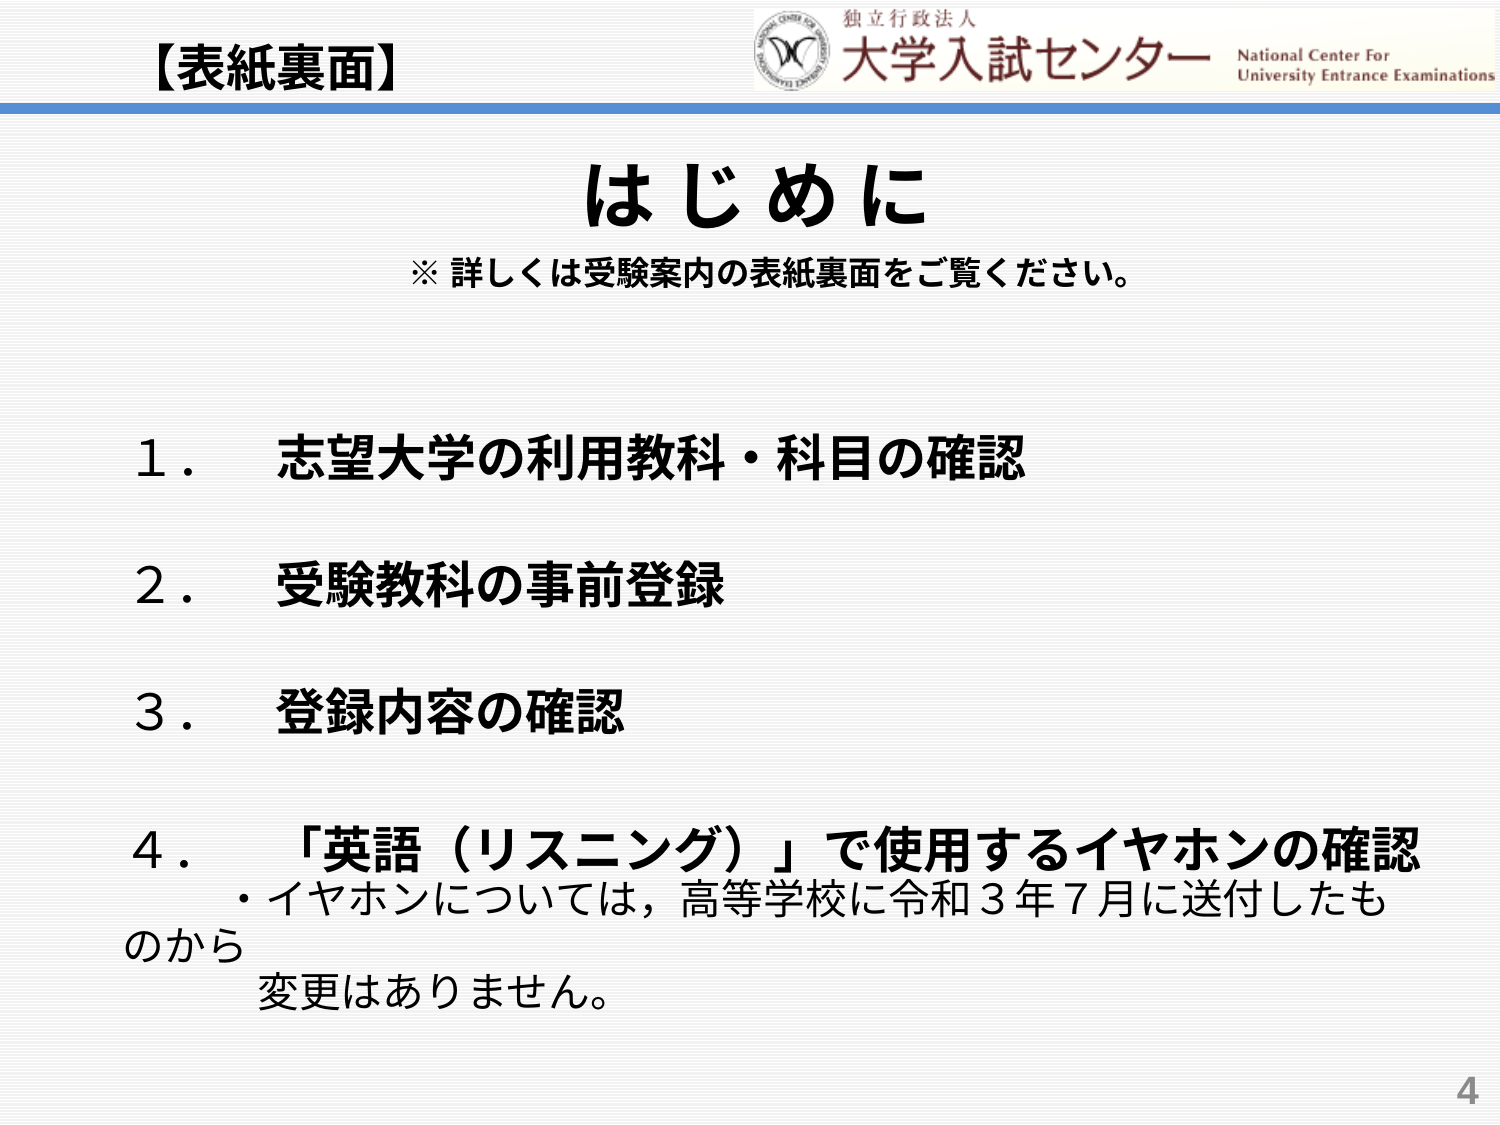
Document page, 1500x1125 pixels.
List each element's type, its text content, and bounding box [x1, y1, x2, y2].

text_box ※詳しくは受験案内の表紙裏面をご覧ください。 [220, 244, 1337, 300]
picture [754, 8, 1495, 91]
text_box は じ め に [64, 141, 1447, 251]
text_box 【表紙裏面】 [112, 13, 535, 120]
text_box ３． 登録内容の確認 [111, 653, 1446, 748]
text_box ２． 受験教科の事前登録 [111, 527, 1446, 622]
text_box １． 志望大学の利用教科・科目の確認 [111, 400, 1446, 495]
slide_number 4 [1144, 1059, 1495, 1120]
text_box ４． 「英語（リスニング）」で使用するイヤホンの確認 ・イヤホンについては，高等学校に令和３年７月に送付したものから 変更はありません。 [108, 791, 1443, 1024]
